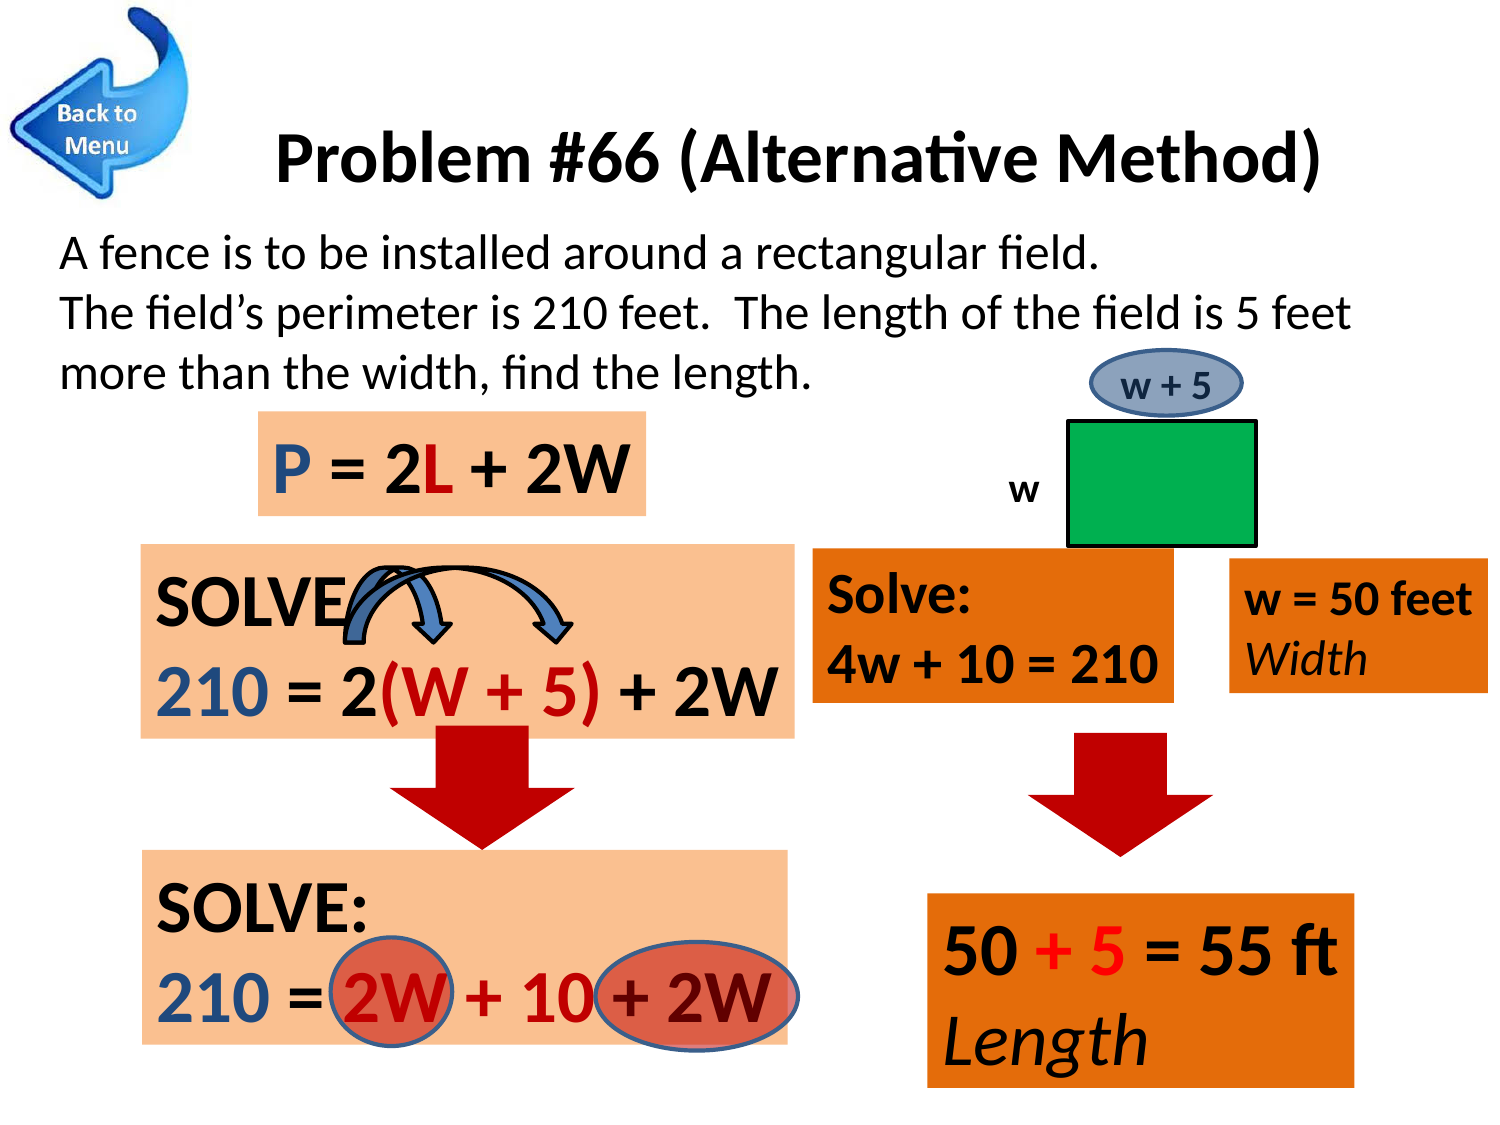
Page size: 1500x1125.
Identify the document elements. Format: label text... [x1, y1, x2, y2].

picture [0, 0, 192, 208]
text_box [593, 939, 801, 1053]
text_box [343, 565, 414, 630]
text_box [1025, 730, 1216, 859]
text_box A fence is to be installed around a rectangular field. The field’s perimeter is 210 feet. The length of the field is 5 feet more than the width, find the length. [44, 212, 1379, 408]
text_box [342, 565, 574, 645]
text_box SOLVE: 210 = 2(W + 5) + 2W [140, 544, 795, 739]
text_box [328, 935, 455, 1049]
title Problem #66 (Alternative Method) [195, 73, 1425, 233]
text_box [993, 349, 1257, 547]
text_box Solve: 4w + 10 = 210 [812, 548, 1174, 703]
text_box w = 50 feet Width [1229, 558, 1488, 694]
text_box SOLVE: 210 = 2W + 10 + 2W [142, 849, 788, 1045]
text_box [406, 576, 453, 645]
text_box P = 2L + 2W [258, 411, 647, 517]
text_box [387, 723, 577, 852]
text_box 50 + 5 = 55 ft Length [927, 893, 1355, 1088]
